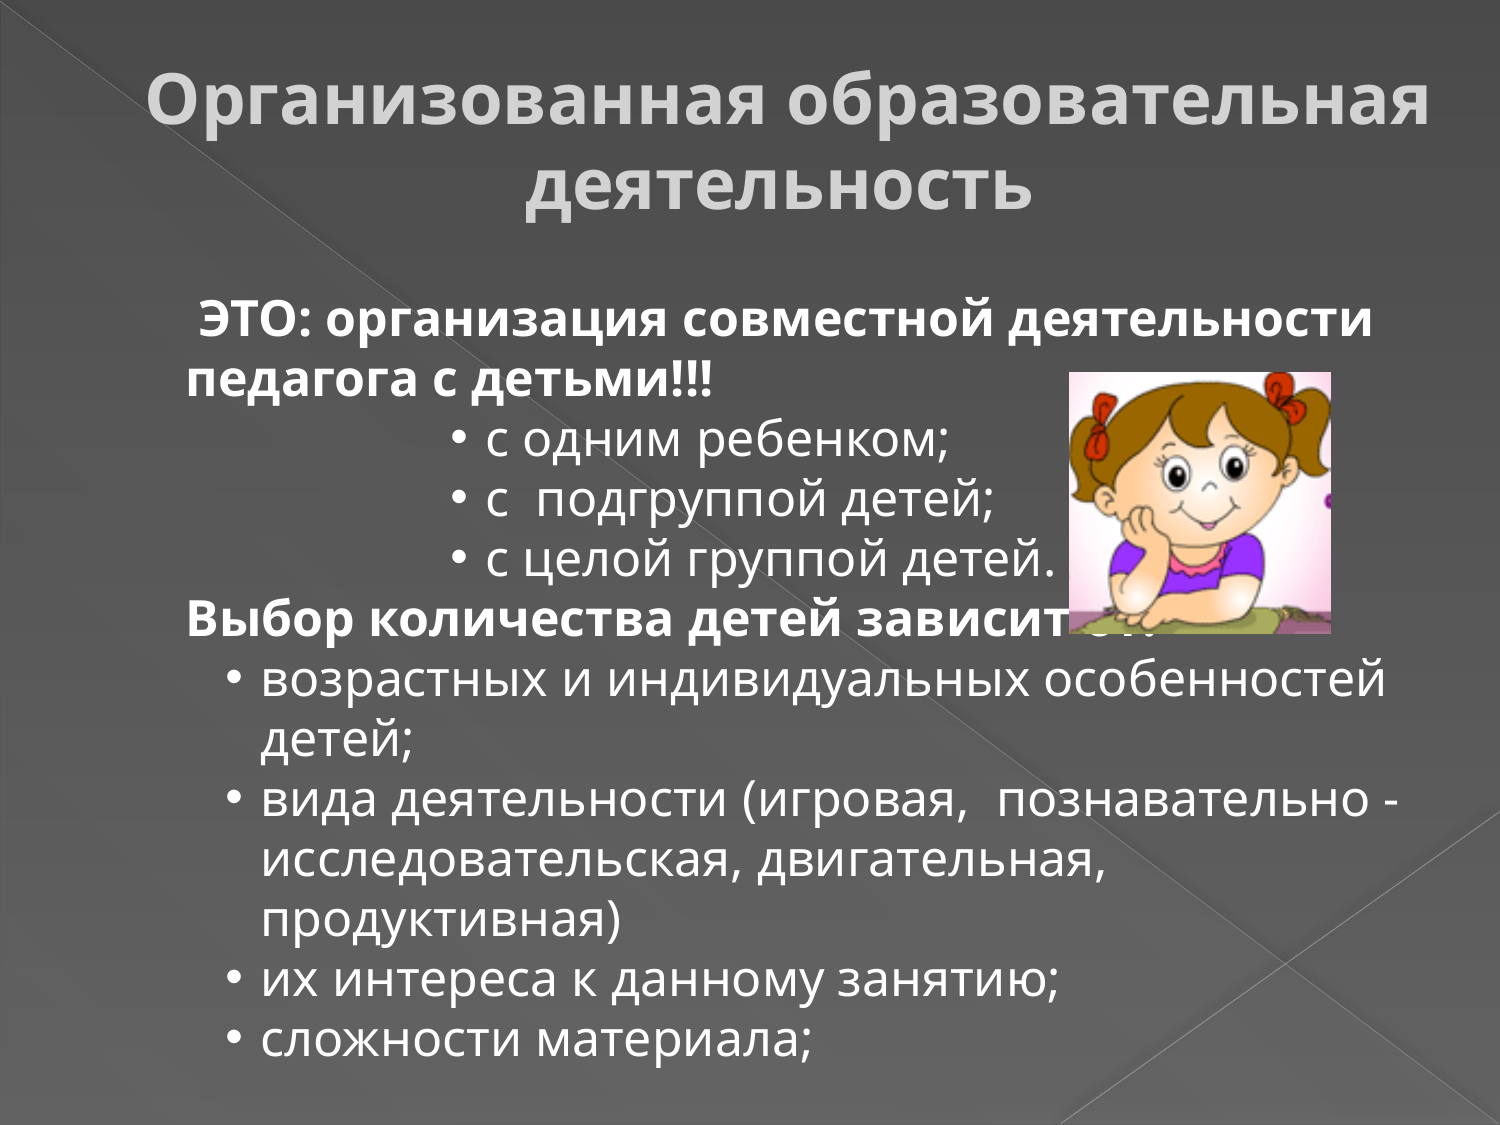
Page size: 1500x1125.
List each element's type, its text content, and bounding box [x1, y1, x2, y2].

title Организованная образовательная деятельность [41, 45, 1466, 233]
text_box ЭТО: организация совместной деятельности педагога с детьми!!! с одним ребенком; с подгруппой детей; с целой группой детей. Выбор количества детей зависит от: возрастных и индивидуальных особенностей детей; вида деятельности (игровая, познавательно - исследовательская, двигательная, продуктивная) их интереса к данному занятию; сложности материала; Но необходимо помнить, что каждый ребенок должен получить одинаковые стартовые возможности для обучения в школе. [171, 278, 1459, 1125]
picture [1068, 371, 1331, 634]
